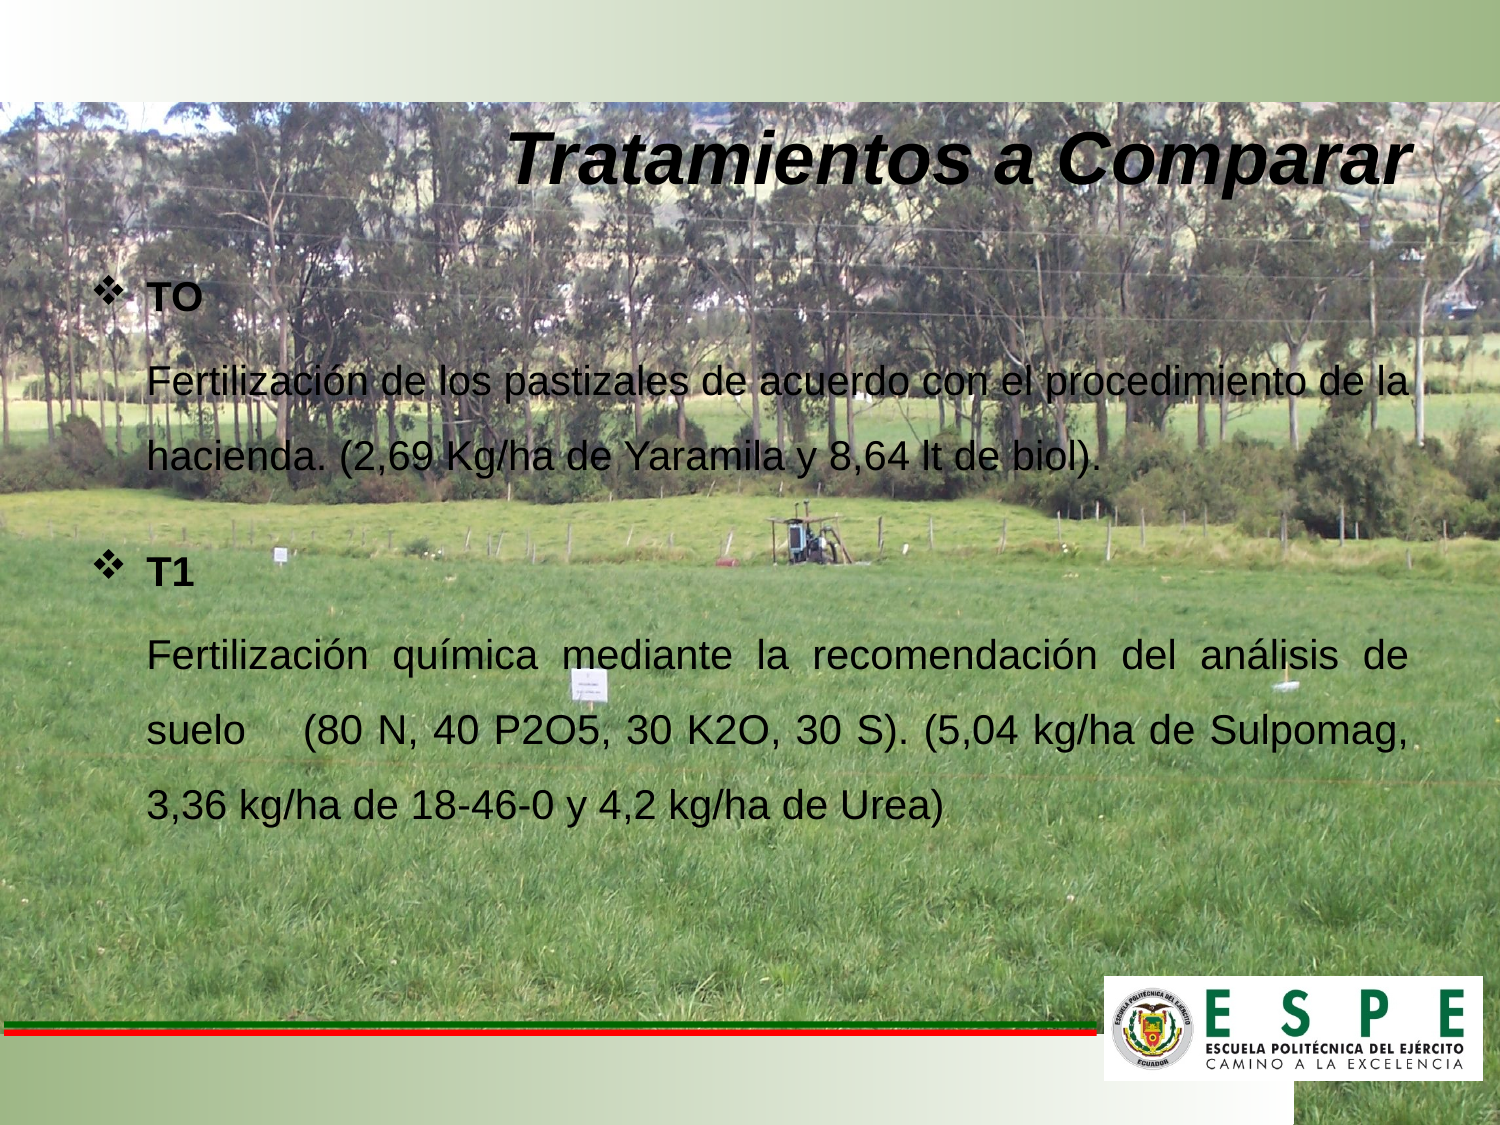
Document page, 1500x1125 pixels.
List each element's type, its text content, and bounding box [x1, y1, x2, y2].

list TO Fertilización de los pastizales de acuerdo con el procedimiento de la hacienda. (2,69 Kg/ha de Yaramila y 8,64 lt de biol). T1 Fertilización química mediante la recomendación del análisis de suelo (80 N, 40 P2O5, 30 K2O, 30 S). (5,04 kg/ha de Sulpomag, 3,36 kg/ha de 18-46-0 y 4,2 kg/ha de Urea) [75, 262, 1425, 1005]
picture [0, 102, 1500, 1125]
title Tratamientos a Comparar [76, 101, 1427, 230]
